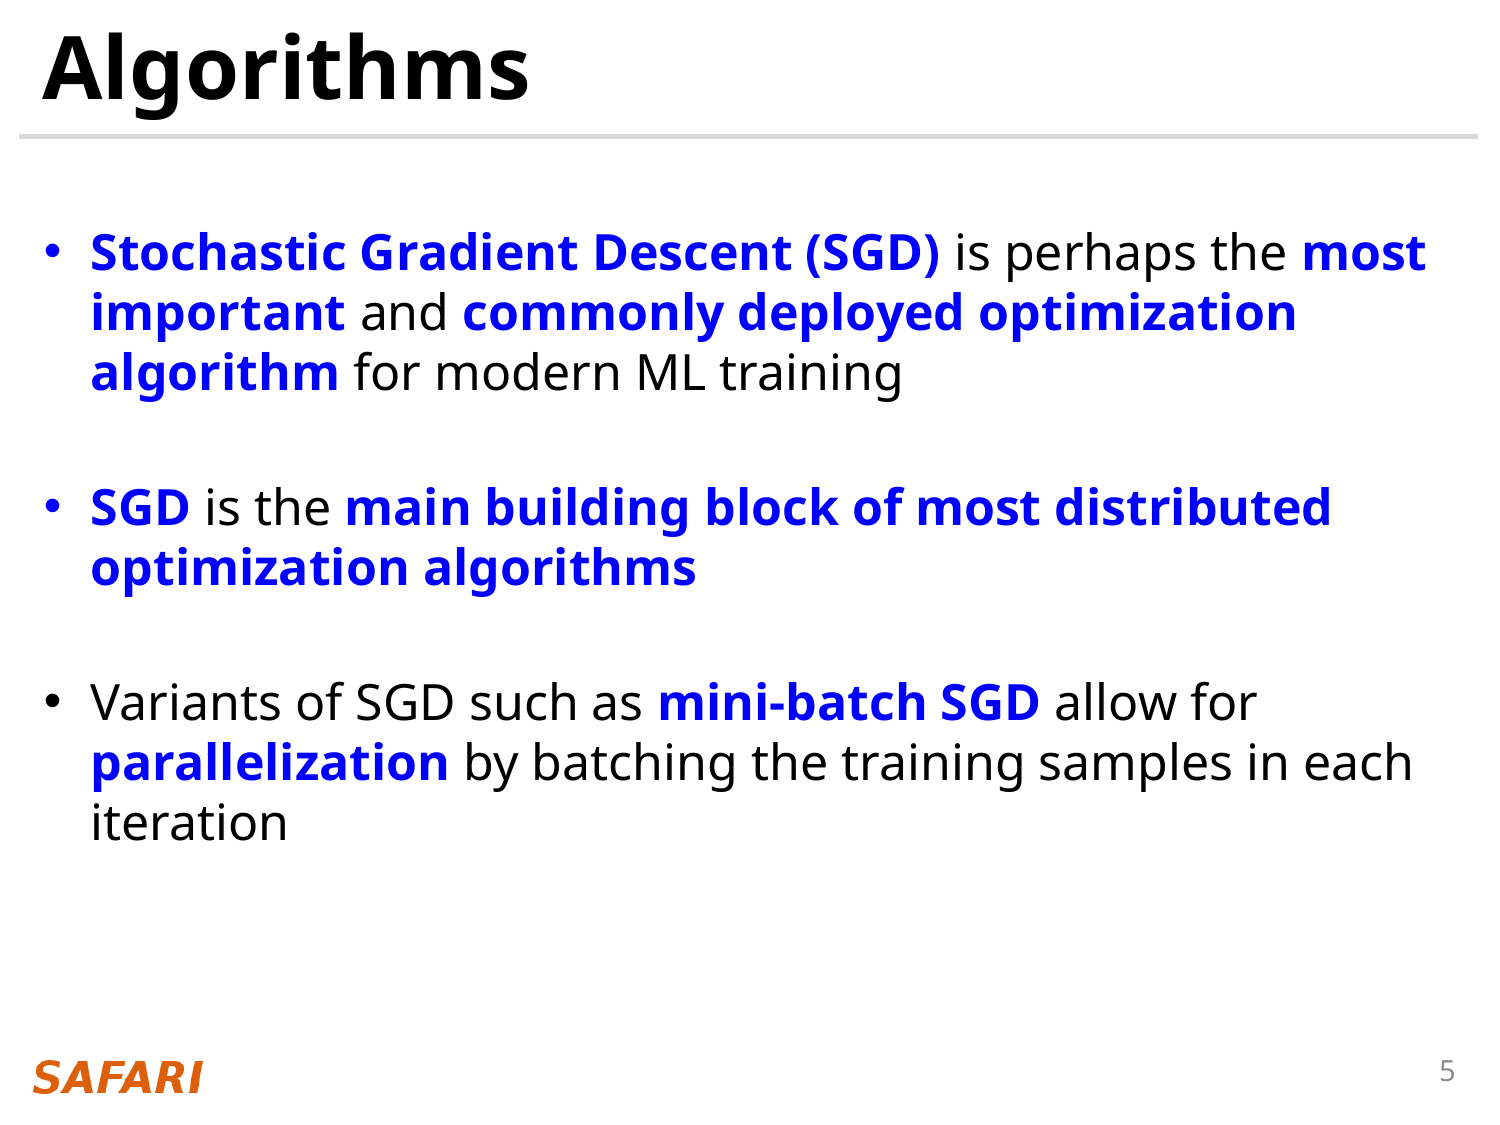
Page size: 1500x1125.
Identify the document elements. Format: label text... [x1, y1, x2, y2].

text_box Stochastic Gradient Descent (SGD) is perhaps the most important and commonly deployed optimization algorithm for modern ML training SGD is the main building block of most distributed optimization algorithms Variants of SGD such as mini-batch SGD allow for parallelization by batching the training samples in each iteration [29, 212, 1471, 858]
title Algorithms [27, 21, 1487, 122]
picture [31, 1051, 209, 1104]
